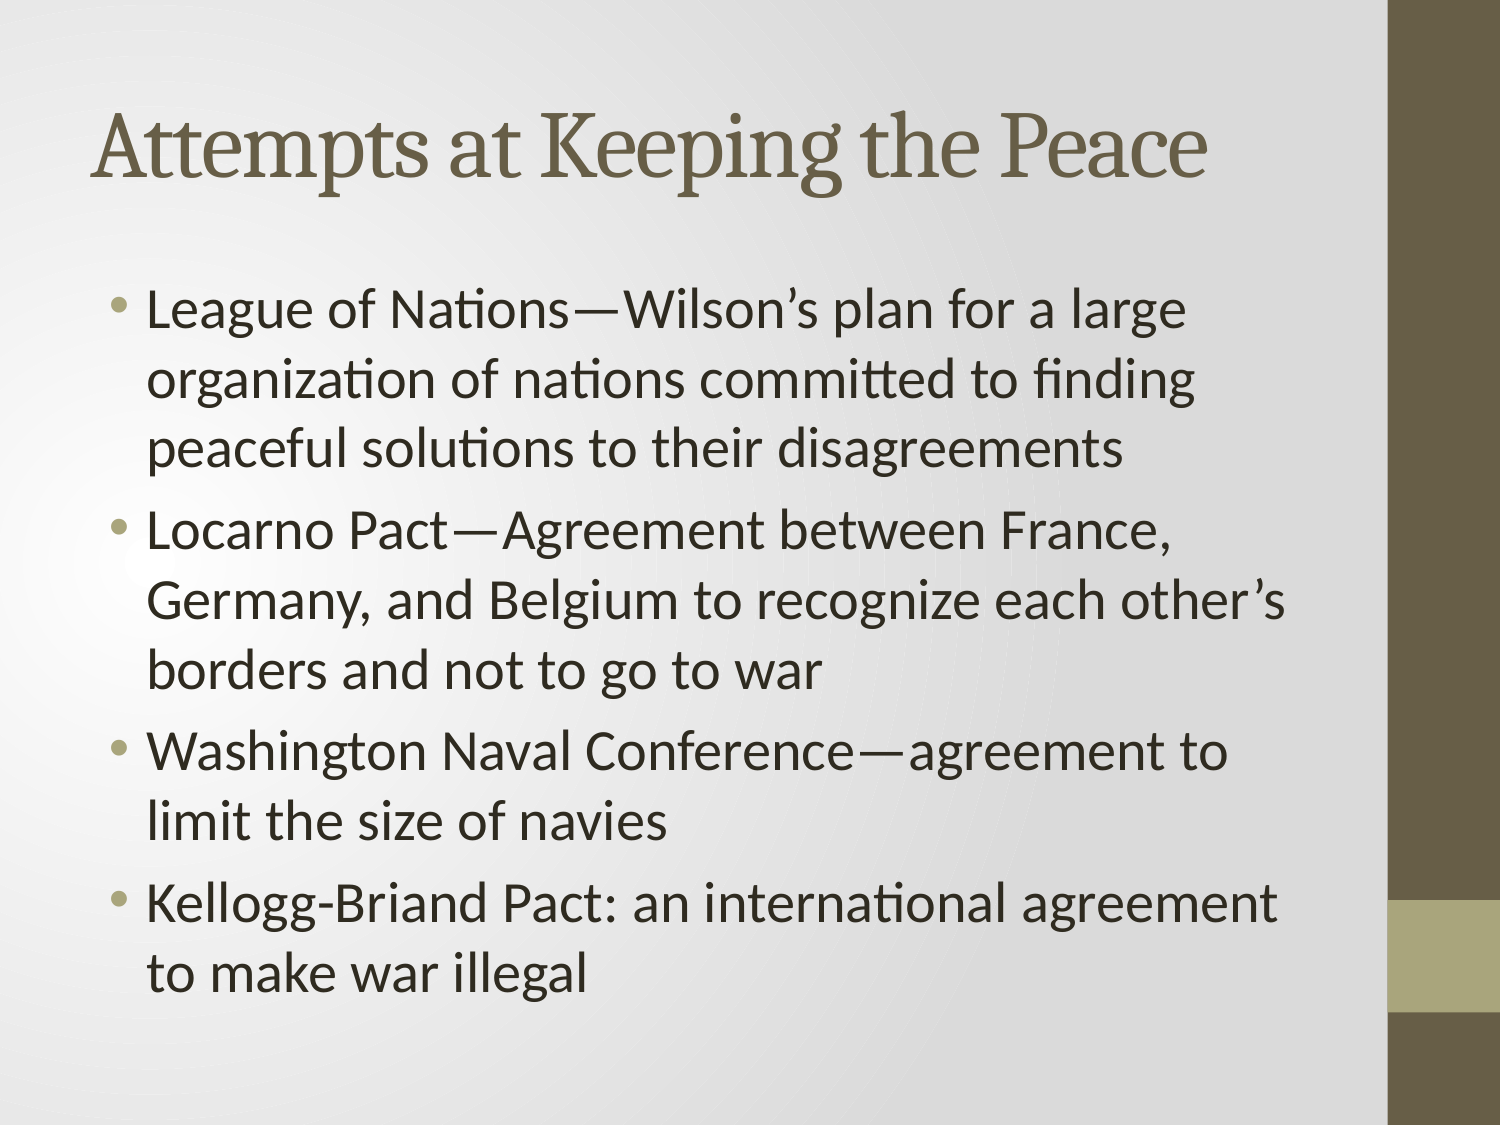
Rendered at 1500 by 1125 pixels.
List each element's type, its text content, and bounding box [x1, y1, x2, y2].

list League of Nations—Wilson’s plan for a large organization of nations committed to finding peaceful solutions to their disagreements Locarno Pact—Agreement between France, Germany, and Belgium to recognize each other’s borders and not to go to war Washington Naval Conference—agreement to limit the size of navies Kellogg-Briand Pact: an international agreement to make war illegal [75, 262, 1325, 1050]
title Attempts at Keeping the Peace [75, 45, 1325, 233]
